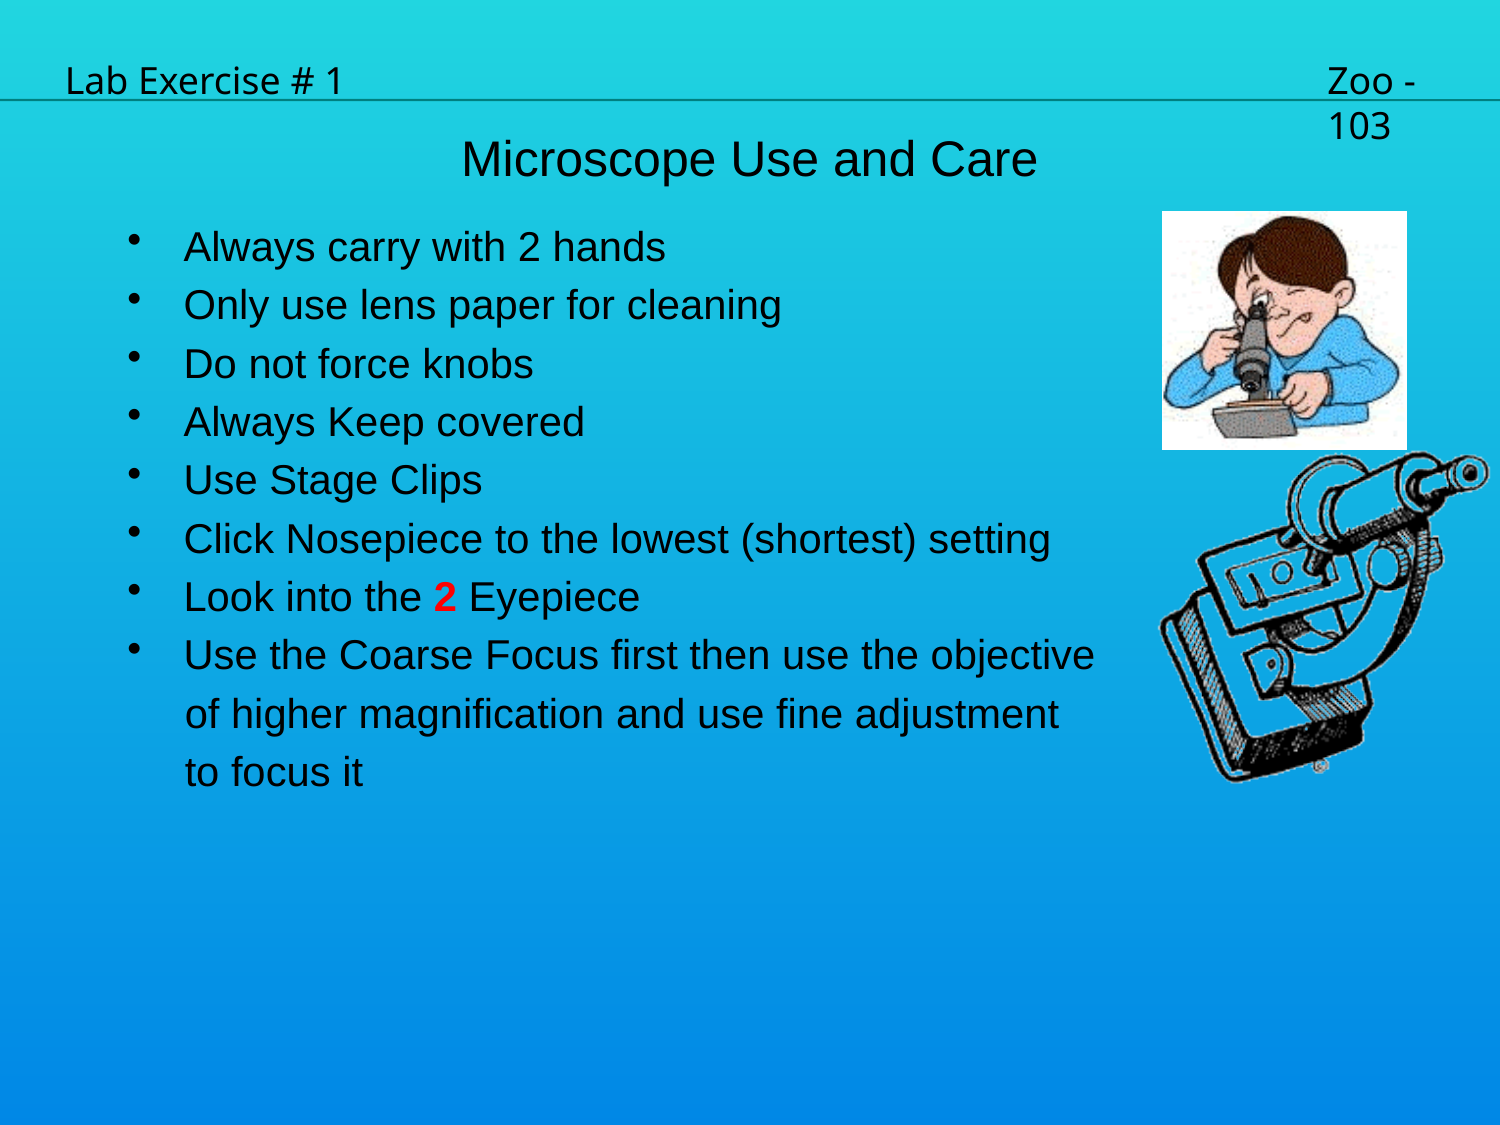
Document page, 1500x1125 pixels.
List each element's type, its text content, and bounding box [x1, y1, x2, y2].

picture [1147, 211, 1500, 783]
text_box Lab Exercise # 1 [50, 49, 400, 99]
text_box Always carry with 2 hands Only use lens paper for cleaning Do not force knobs Always Keep covered Use Stage Clips Click Nosepiece to the lowest (shortest) setting Look into the 2 Eyepiece Use the Coarse Focus first then use the objective of higher magnification and use fine adjustment to focus it [112, 250, 1363, 888]
text_box Zoo - 103 [1312, 101, 1475, 155]
text_box Microscope Use and Care [74, 62, 1425, 250]
text_box Zoo - 103 [1312, 49, 1475, 100]
text_box Lab Exercise # 1 [50, 100, 400, 110]
